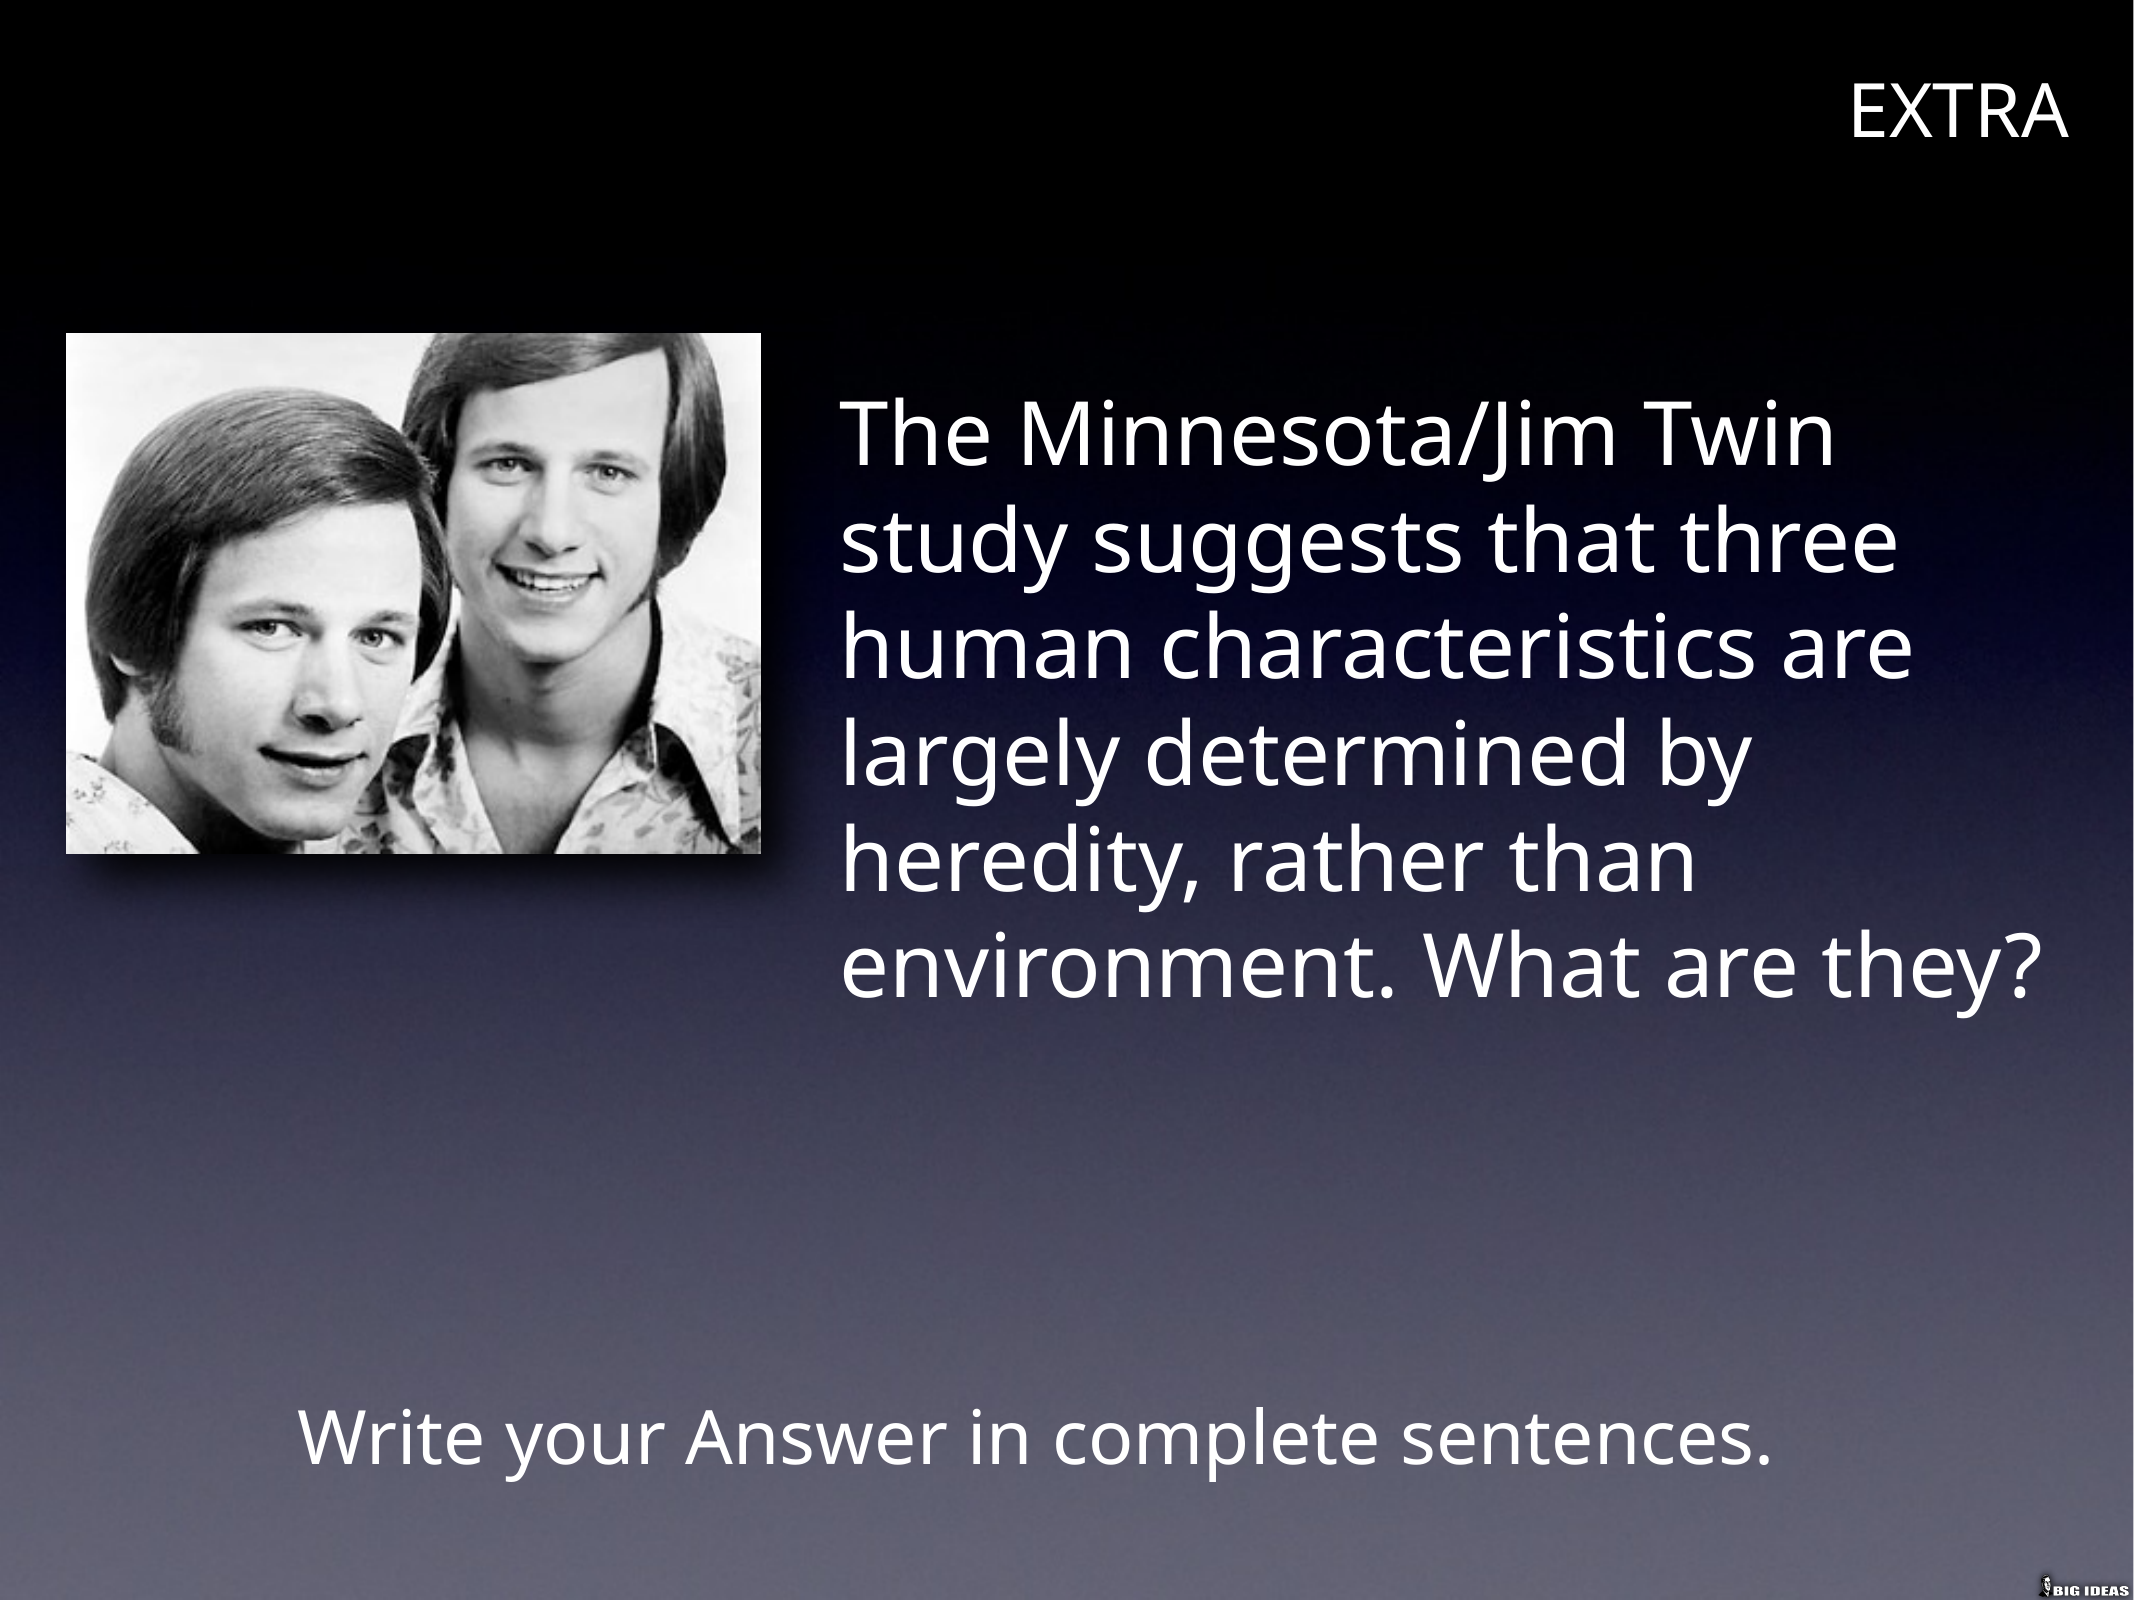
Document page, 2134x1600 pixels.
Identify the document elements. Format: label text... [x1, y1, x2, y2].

text_box EXTRA [1847, 62, 2070, 153]
text_box The Minnesota/Jim Twin study suggests that three human characteristics are largely determined by heredity, rather than environment. What are they? [839, 296, 2080, 1016]
list Write your Answer in complete sentences. [45, 1389, 2028, 1535]
picture [0, 0, 2134, 1600]
